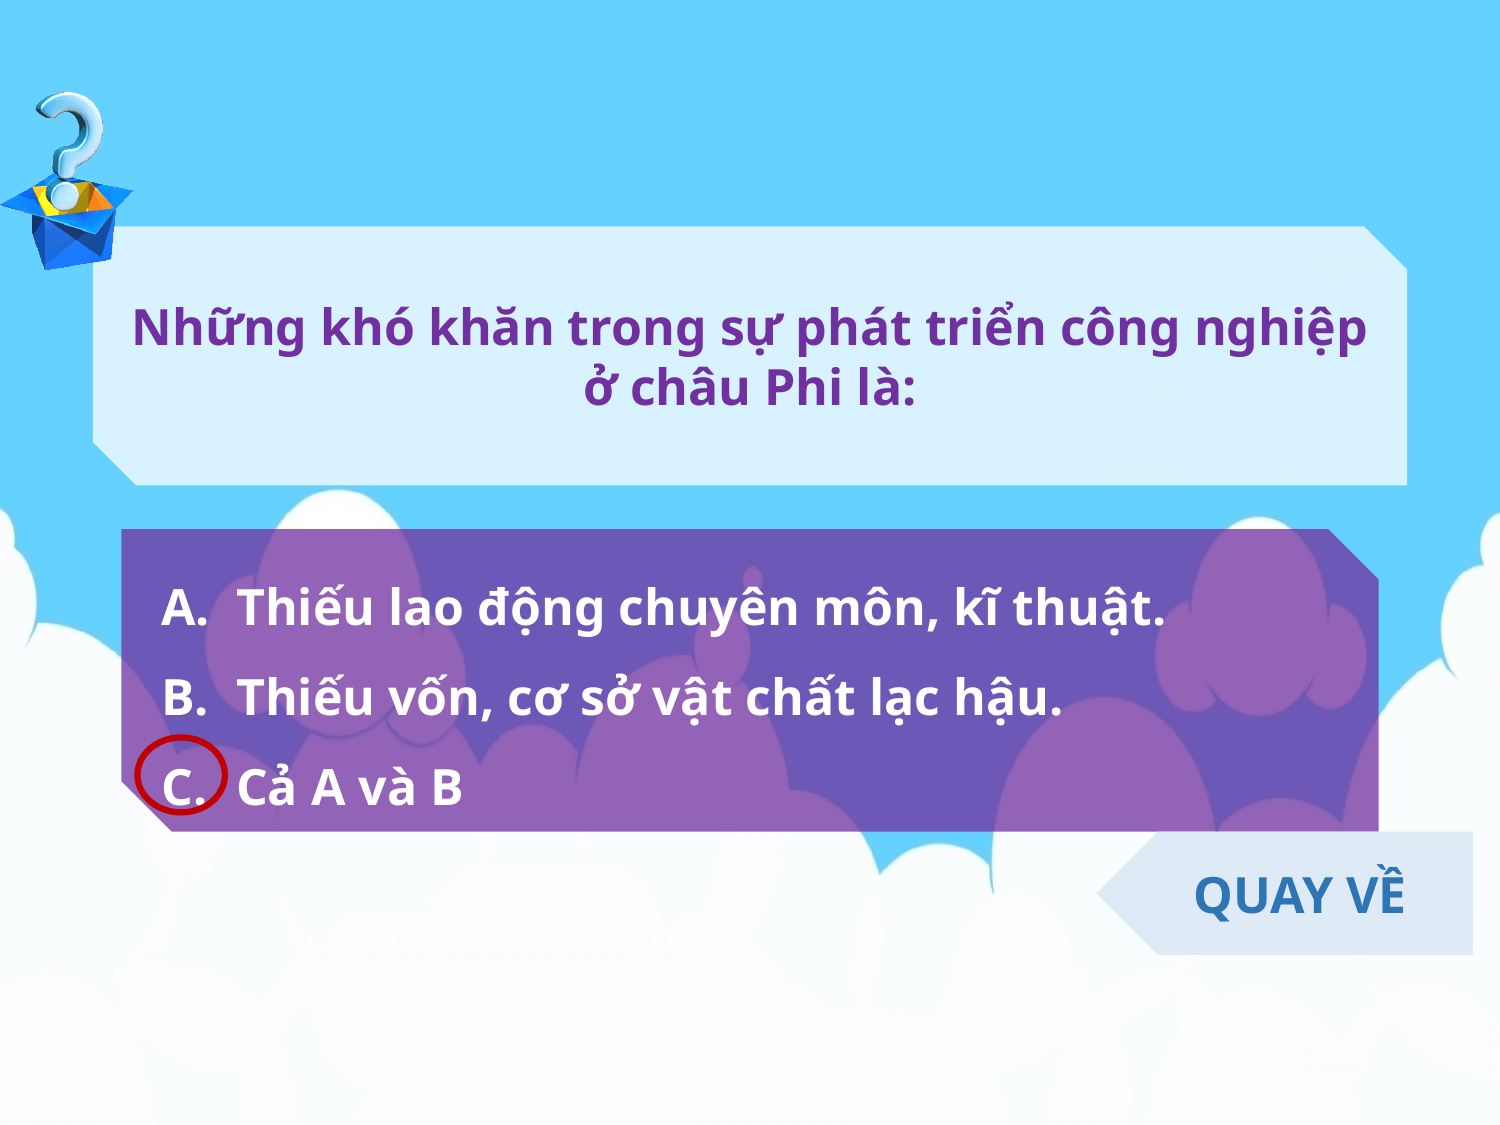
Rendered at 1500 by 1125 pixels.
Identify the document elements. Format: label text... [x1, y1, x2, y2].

picture [0, 87, 144, 278]
text_box Thiếu lao động chuyên môn, kĩ thuật. Thiếu vốn, cơ sở vật chất lạc hậu. Cả A và B [120, 527, 1380, 833]
text_box [136, 736, 226, 814]
text_box QUAY VỀ [1094, 830, 1475, 956]
text_box Những khó khăn trong sự phát triển công nghiệp ở châu Phi là: [91, 225, 1409, 487]
